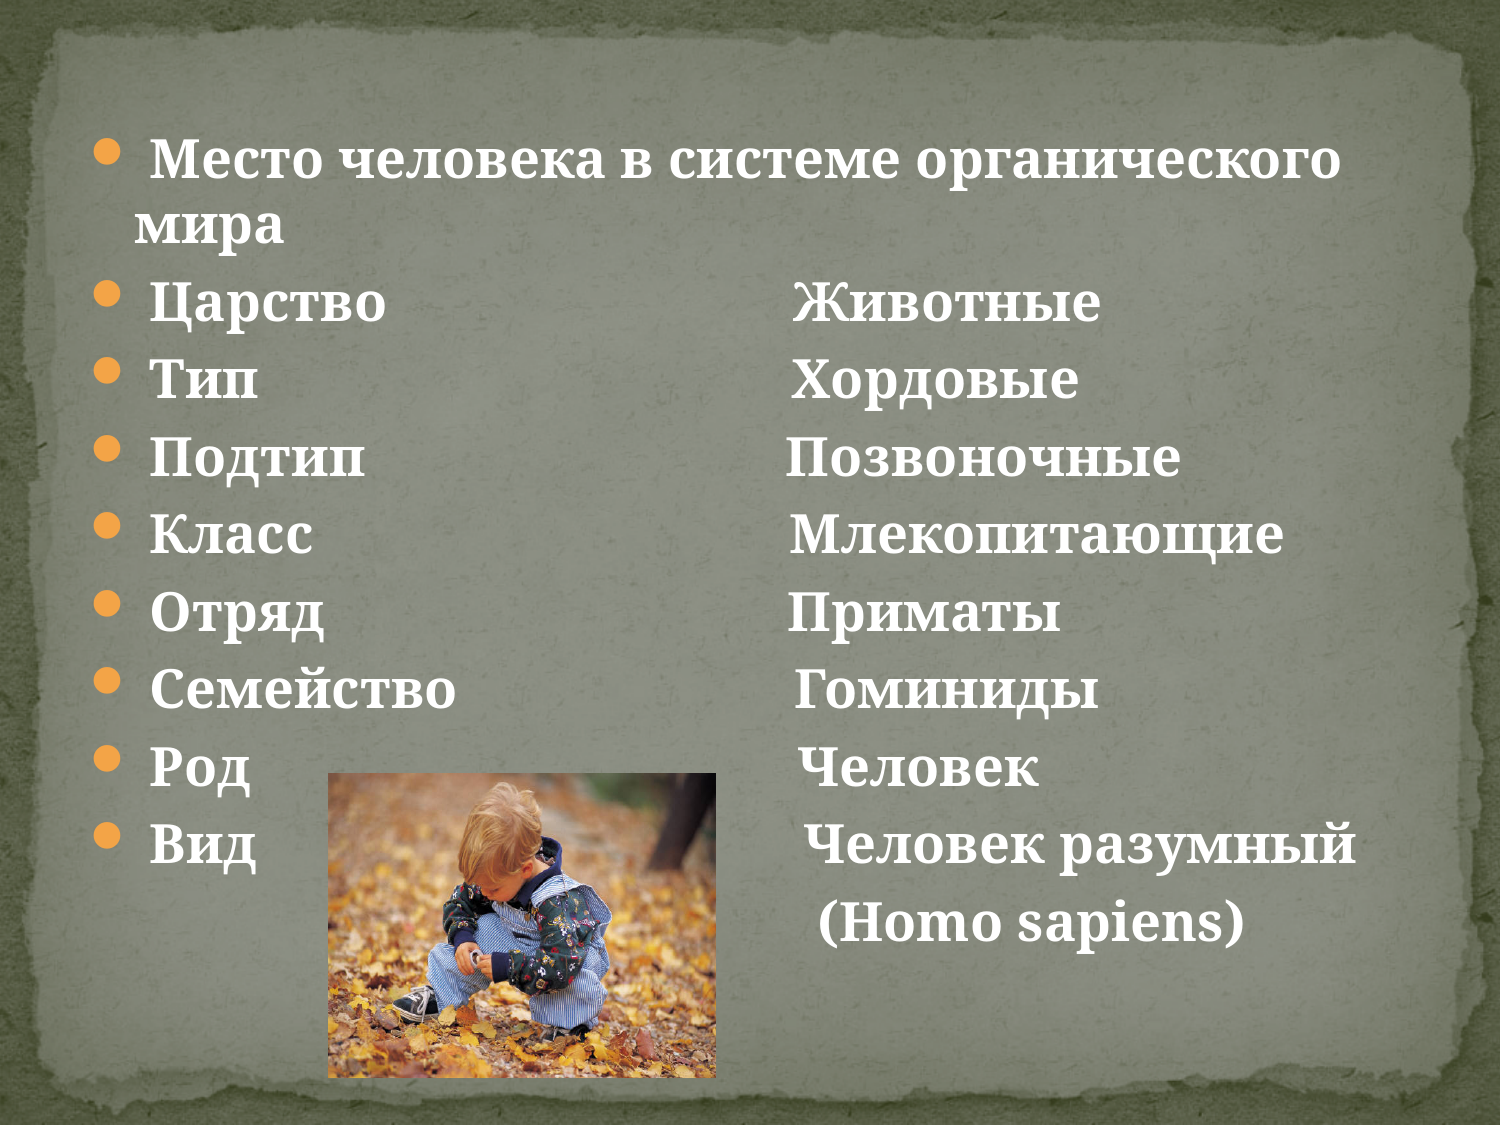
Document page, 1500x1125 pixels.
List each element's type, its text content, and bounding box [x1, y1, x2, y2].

list Место человека в системе органического мира Царство Животные Тип Хордовые Подтип Позвоночные Класс Млекопитающие Отряд Приматы Семейство Гоминиды Род Человек Вид Человек разумный (Homo sapiens) [75, 117, 1425, 1000]
picture [328, 773, 716, 1078]
